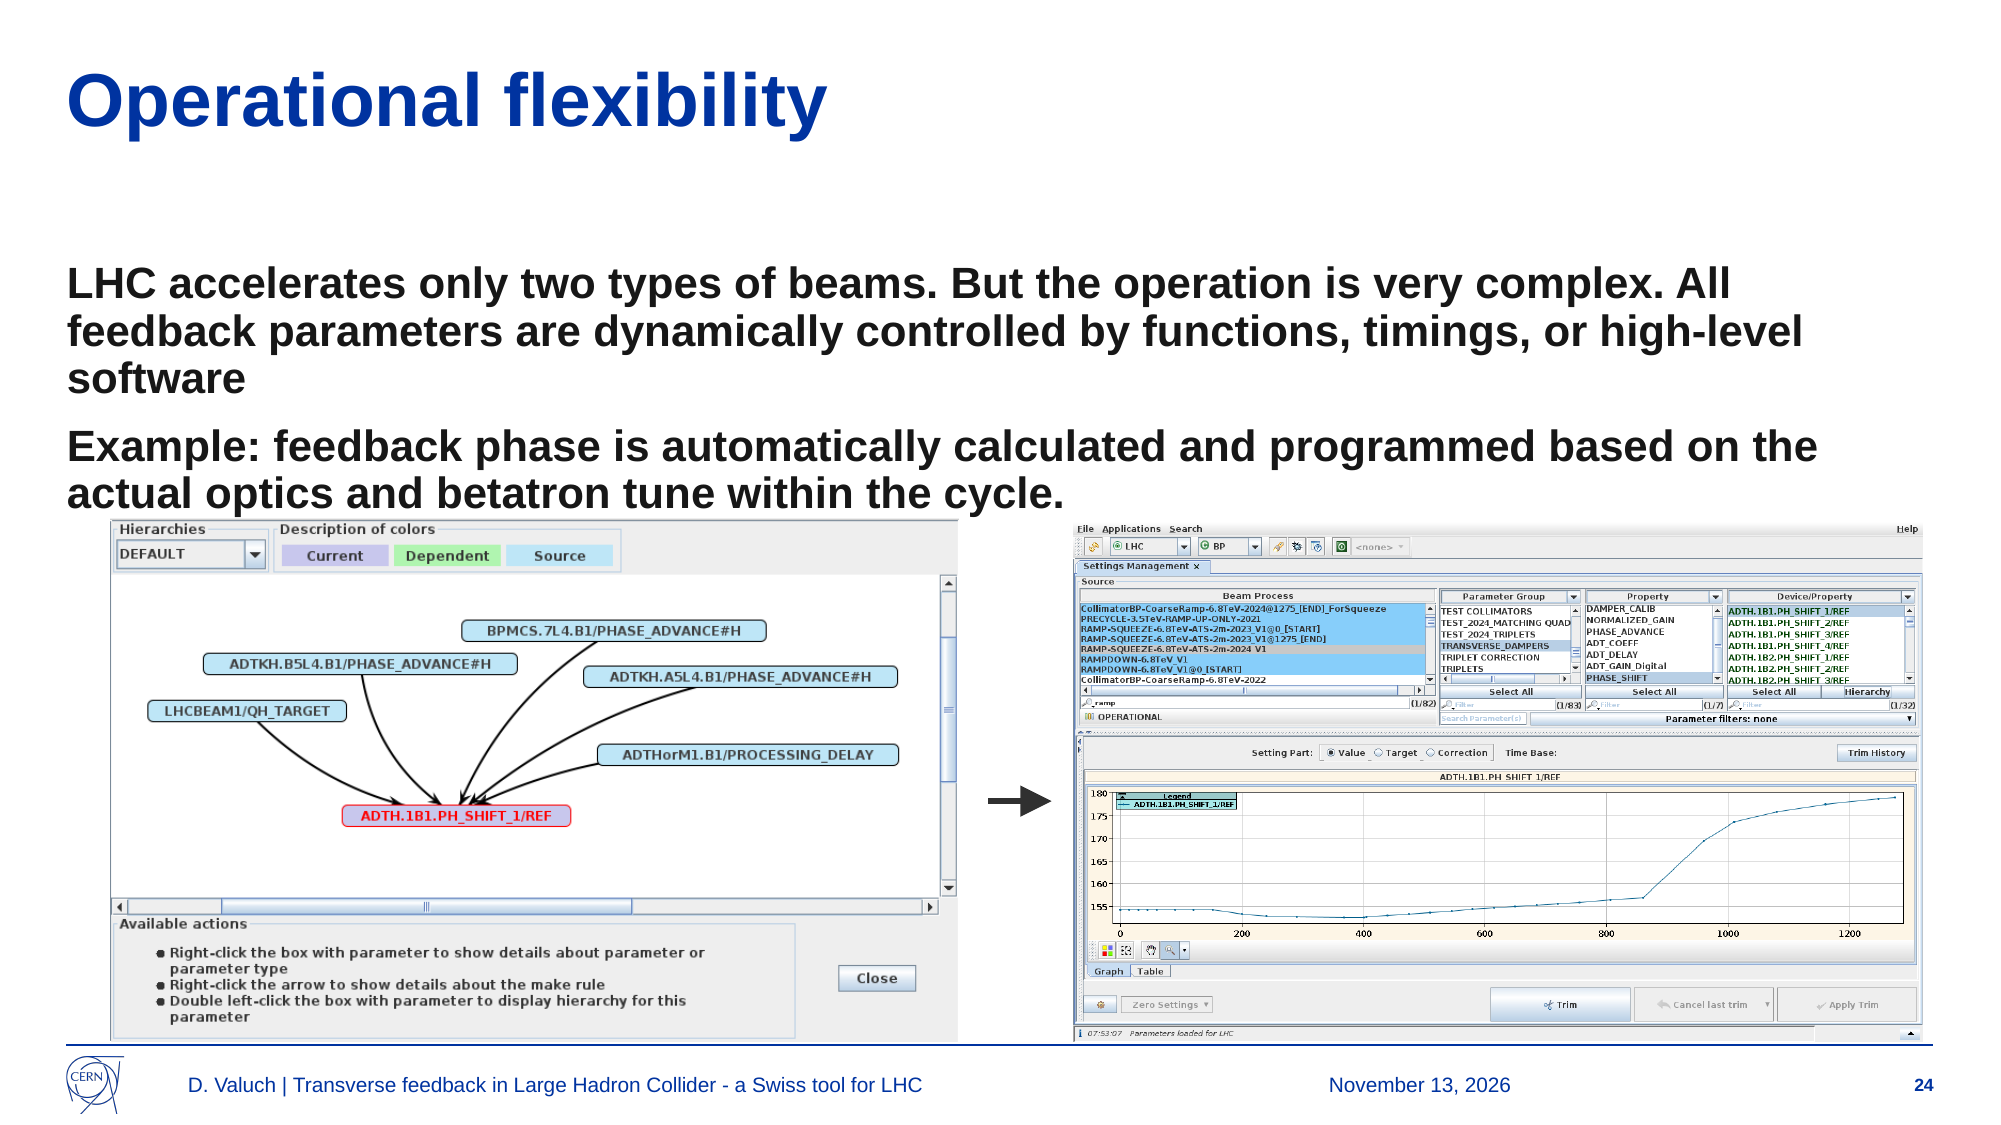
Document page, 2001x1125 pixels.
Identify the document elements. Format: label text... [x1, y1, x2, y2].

list LHC accelerates only two types of beams. But the operation is very complex. All feedback parameters are dynamically controlled by functions, timings, or high-level software Example: feedback phase is automatically calculated and programmed based on the actual optics and betatron tune within the cycle. [66, 261, 1910, 1054]
footer D. Valuch | Transverse feedback in Large Hadron Collider - a Swiss tool for LHC [187, 1054, 1302, 1114]
picture [110, 518, 959, 1042]
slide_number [1329, 1054, 1621, 1114]
title Operational flexibility [66, 61, 1933, 237]
slide_number 24 [1822, 1053, 1934, 1114]
picture [1073, 522, 1923, 1042]
